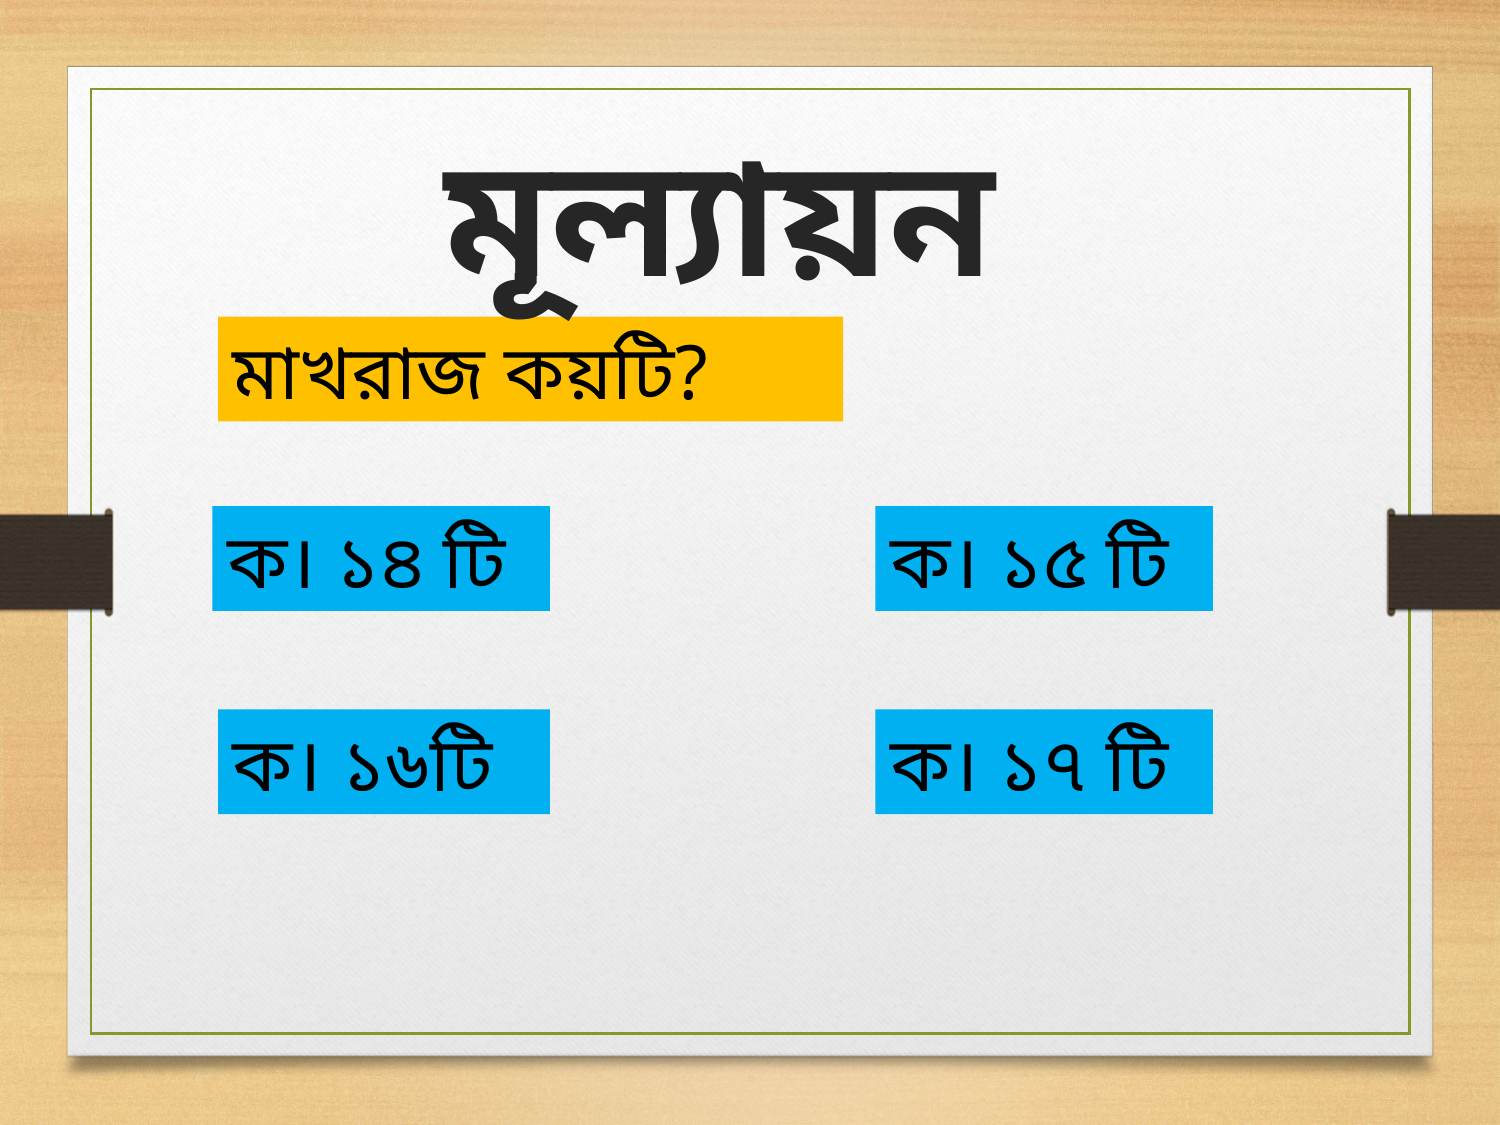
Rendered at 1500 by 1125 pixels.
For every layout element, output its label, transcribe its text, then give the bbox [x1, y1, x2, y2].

text_box ক। ১৪ টি [212, 506, 550, 611]
text_box মূল্যায়ন [162, 102, 1278, 317]
text_box ক। ১৬টি [218, 709, 550, 815]
text_box ক। ১৭ টি [875, 709, 1213, 815]
text_box ক। ১৫ টি [875, 506, 1213, 611]
picture [0, 0, 1500, 1125]
text_box মাখরাজ কয়টি? [218, 317, 844, 422]
